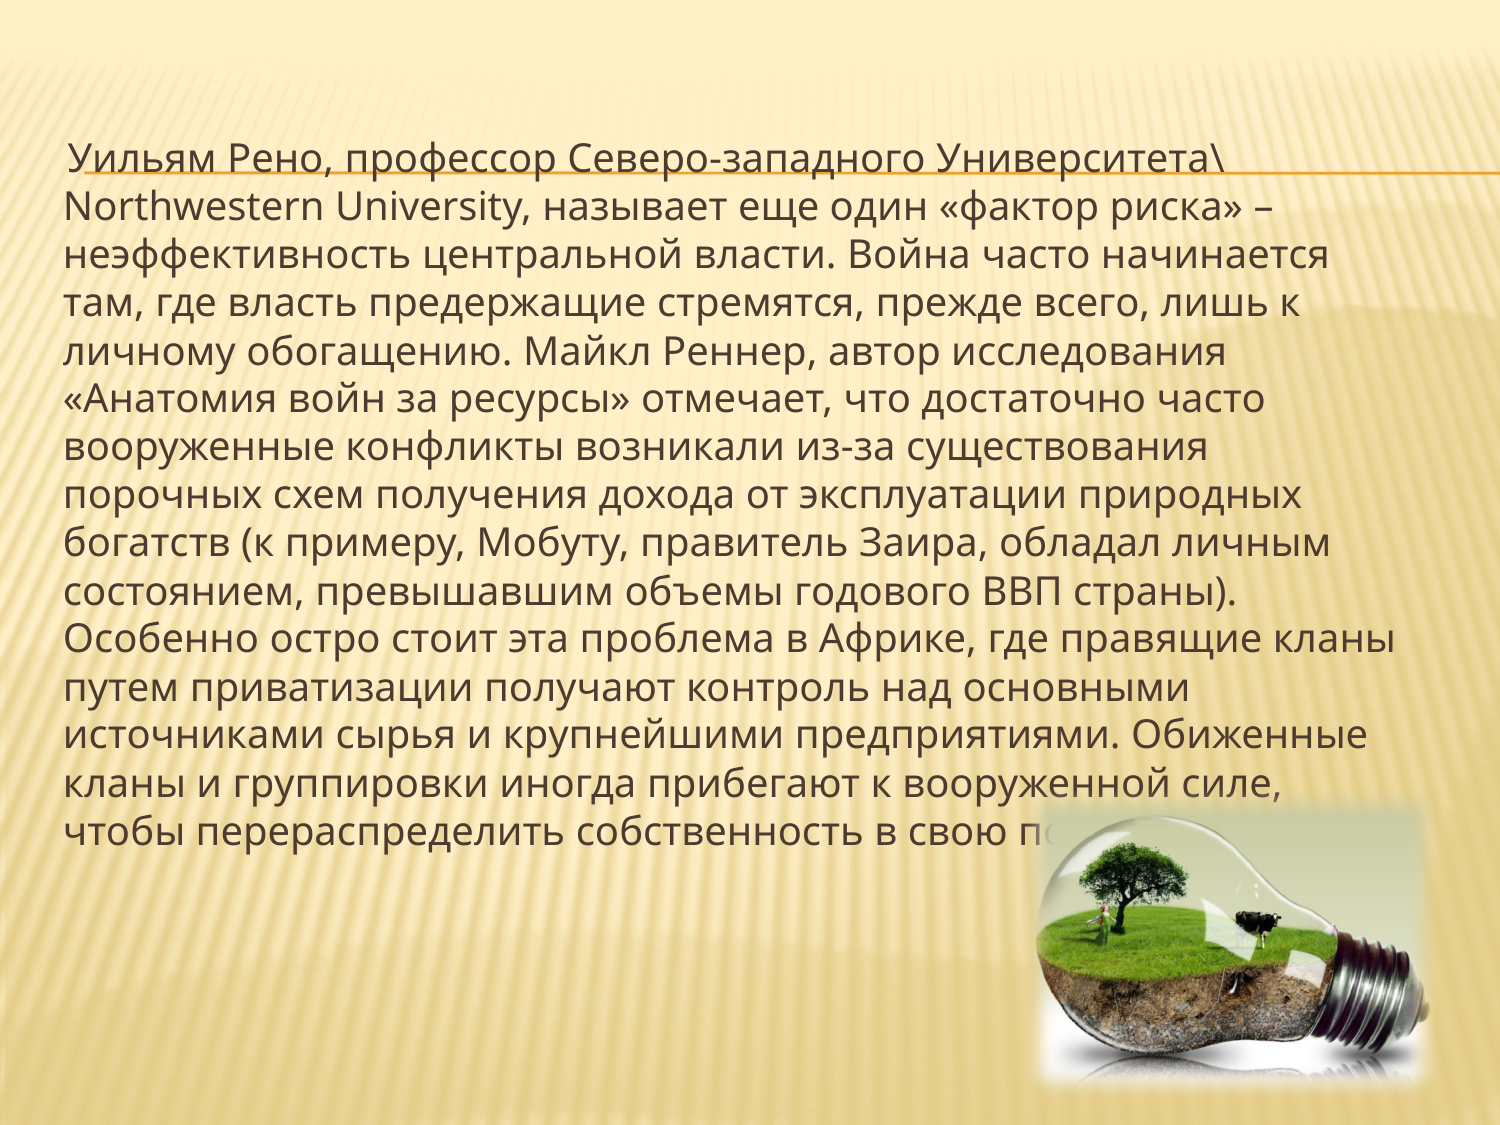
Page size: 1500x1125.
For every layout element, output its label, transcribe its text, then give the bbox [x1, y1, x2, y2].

list Уильям Рено, профессор Северо-западного Университета\Northwestern University, называет еще один «фактор риска» – неэффективность центральной власти. Война часто начинается там, где власть предержащие стремятся, прежде всего, лишь к личному обогащению. Майкл Реннер, автор исследования «Анатомия войн за ресурсы» отмечает, что достаточно часто вооруженные конфликты возникали из-за существования порочных схем получения дохода от эксплуатации природных богатств (к примеру, Мобуту, правитель Заира, обладал личным состоянием, превышавшим объемы годового ВВП страны). Особенно остро стоит эта проблема в Африке, где правящие кланы путем приватизации получают контроль над основными источниками сырья и крупнейшими предприятиями. Обиженные кланы и группировки иногда прибегают к вооруженной силе, чтобы перераспределить собственность в свою пользу. [0, 125, 1425, 868]
picture [1021, 786, 1442, 1102]
